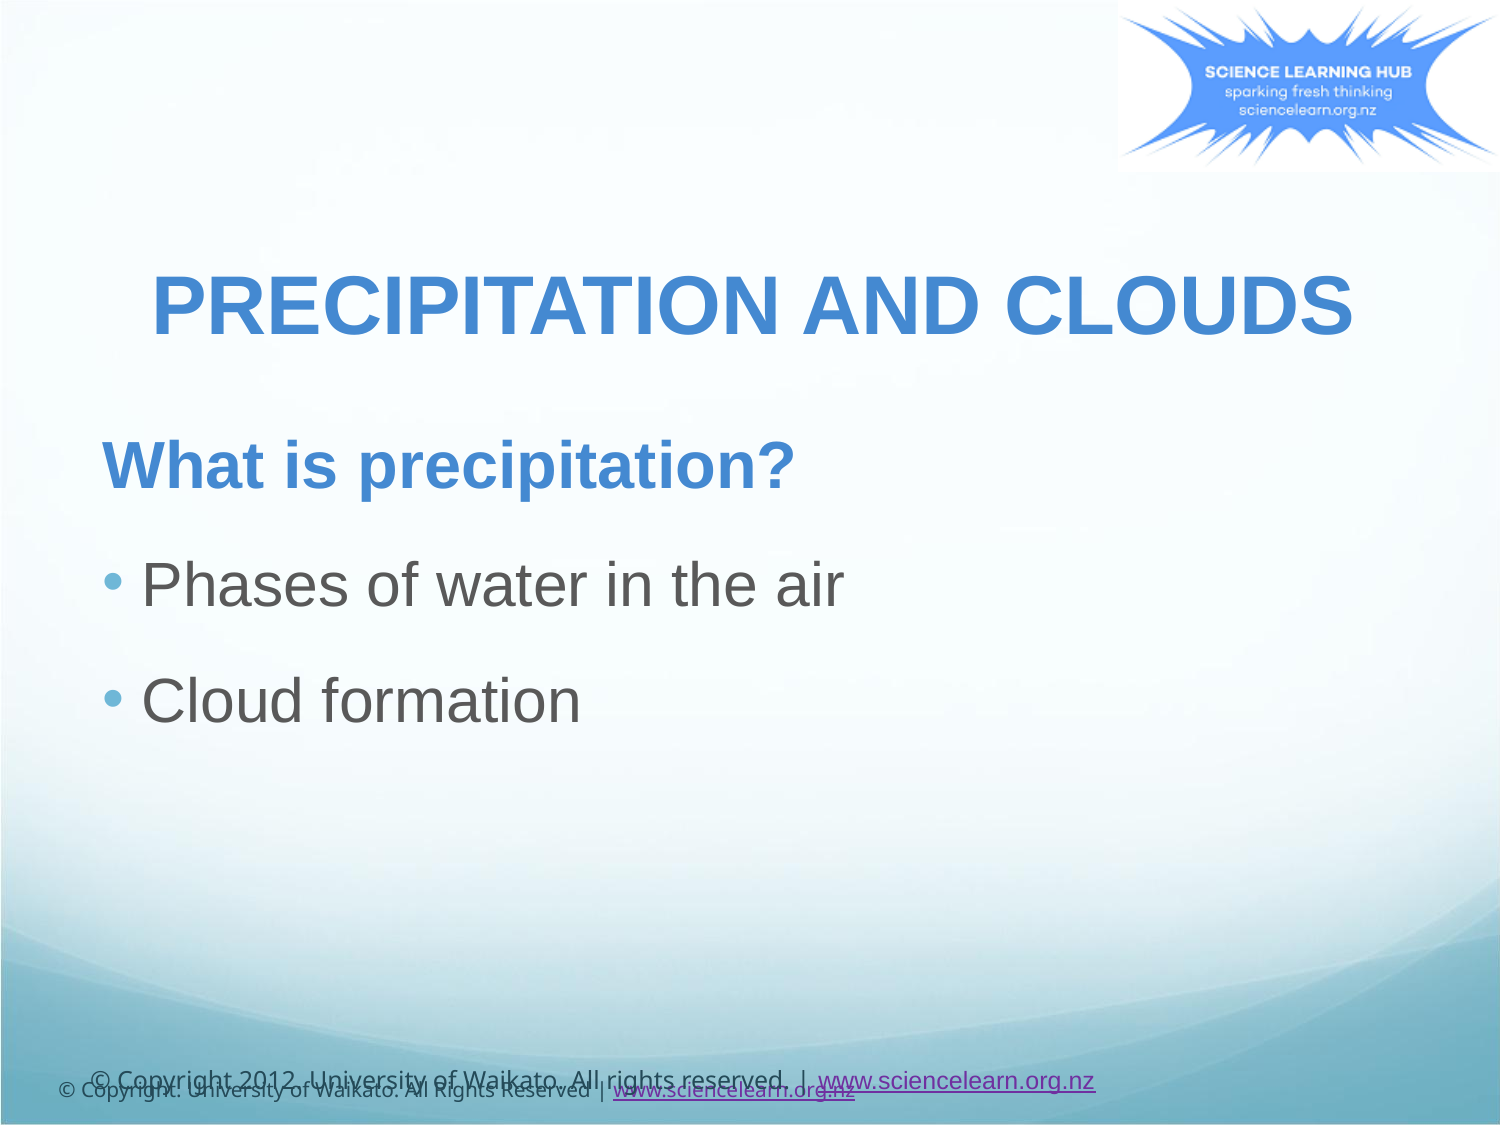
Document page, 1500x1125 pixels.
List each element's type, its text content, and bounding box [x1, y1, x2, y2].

subtitle What is precipitation? Phases of water in the air Cloud formation [102, 414, 1362, 684]
text_box © Copyright 2012. University of Waikato. All rights reserved. | www.sciencelearn.org.nz [75, 1049, 1341, 1110]
text_box PRECIPITATION AND CLOUDS [135, 243, 1412, 359]
picture [0, 0, 1500, 1125]
